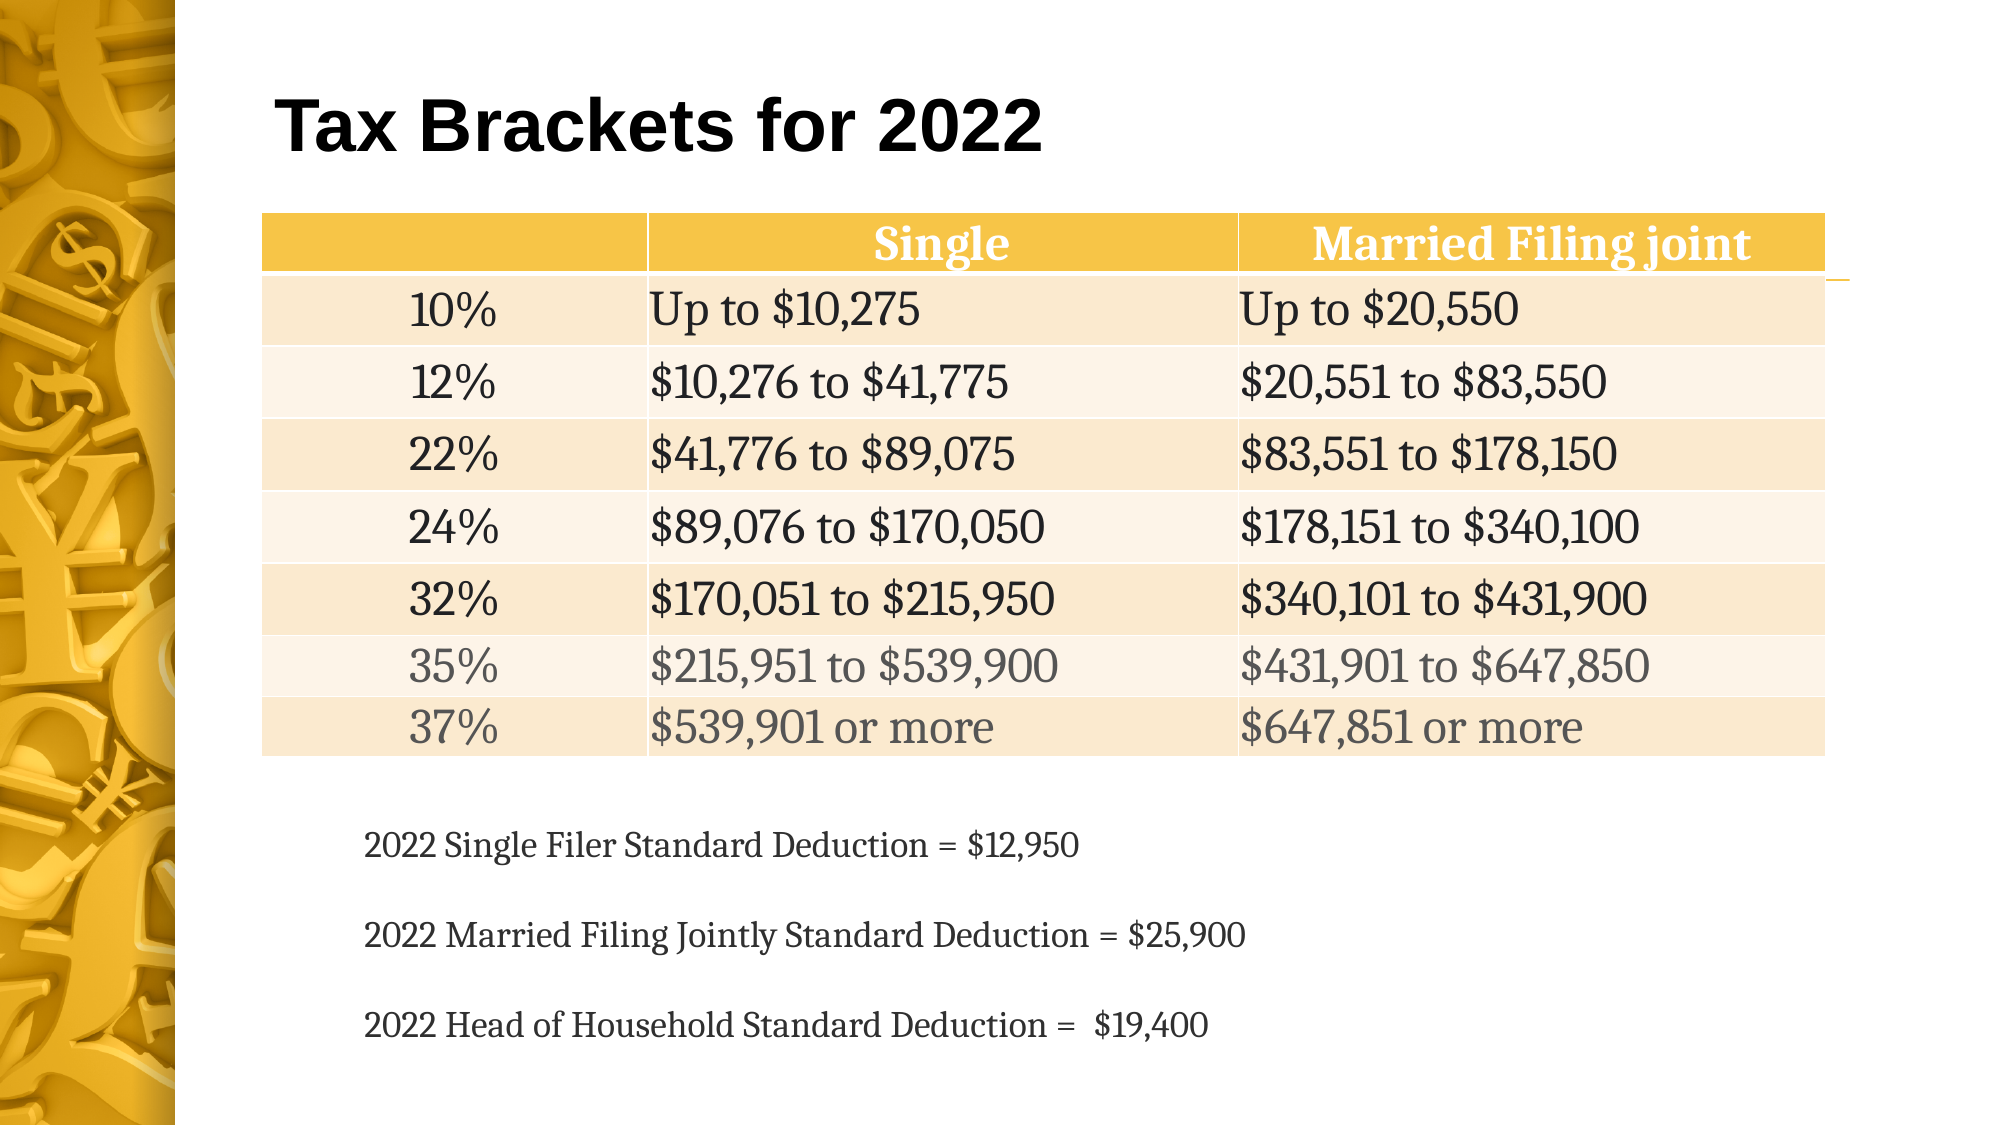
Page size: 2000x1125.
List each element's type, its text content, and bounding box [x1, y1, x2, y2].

table_cell $215,951 to $539,900 [649, 636, 1238, 696]
table_cell 35% [262, 636, 647, 696]
table_cell $647,851 or more [1239, 697, 1825, 756]
table_cell Up to $10,275 [649, 276, 1238, 345]
table_cell $431,901 to $647,850 [1239, 636, 1825, 696]
table_cell $340,101 to $431,900 [1239, 564, 1825, 635]
table_cell $83,551 to $178,150 [1239, 419, 1825, 490]
table_cell 22% [262, 419, 647, 490]
table_cell $20,551 to $83,550 [1239, 347, 1825, 417]
text_box Tax Brackets for 2022 [274, 68, 1913, 257]
table_cell $10,276 to $41,775 [649, 347, 1238, 417]
table_cell 10% [262, 276, 647, 345]
table_cell $170,051 to $215,950 [649, 564, 1238, 635]
table_header Single [649, 213, 1238, 271]
table_cell Up to $20,550 [1239, 276, 1825, 345]
table_header [262, 213, 647, 271]
table_cell 24% [262, 492, 647, 562]
text_box 2022 Single Filer Standard Deduction = $12,950 2022 Married Filing Jointly Standard Deduction = $25,900 2022 Head of Household Standard Deduction = $19,400 [349, 812, 1838, 1053]
table_cell $41,776 to $89,075 [649, 419, 1238, 490]
table_header Married Filing joint [1239, 213, 1825, 271]
table_cell $178,151 to $340,100 [1239, 492, 1825, 562]
table_cell $89,076 to $170,050 [649, 492, 1238, 562]
table_cell 32% [262, 564, 647, 635]
picture [0, 0, 175, 1125]
table_cell $539,901 or more [649, 697, 1238, 756]
table_cell 12% [262, 347, 647, 417]
table_cell 37% [262, 697, 647, 756]
